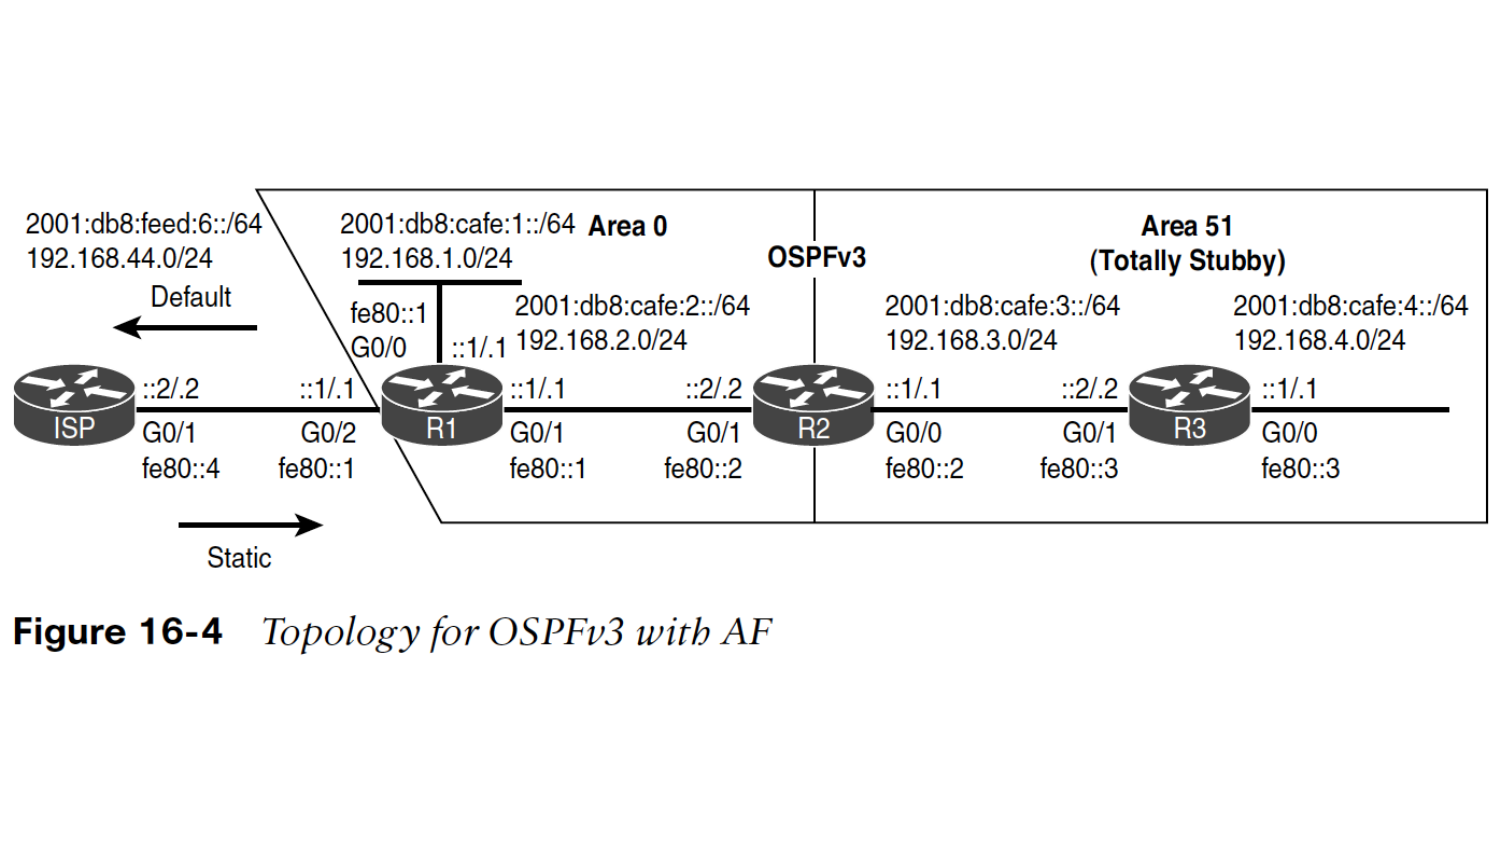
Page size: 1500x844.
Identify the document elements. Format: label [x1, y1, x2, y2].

picture [0, 172, 1500, 669]
